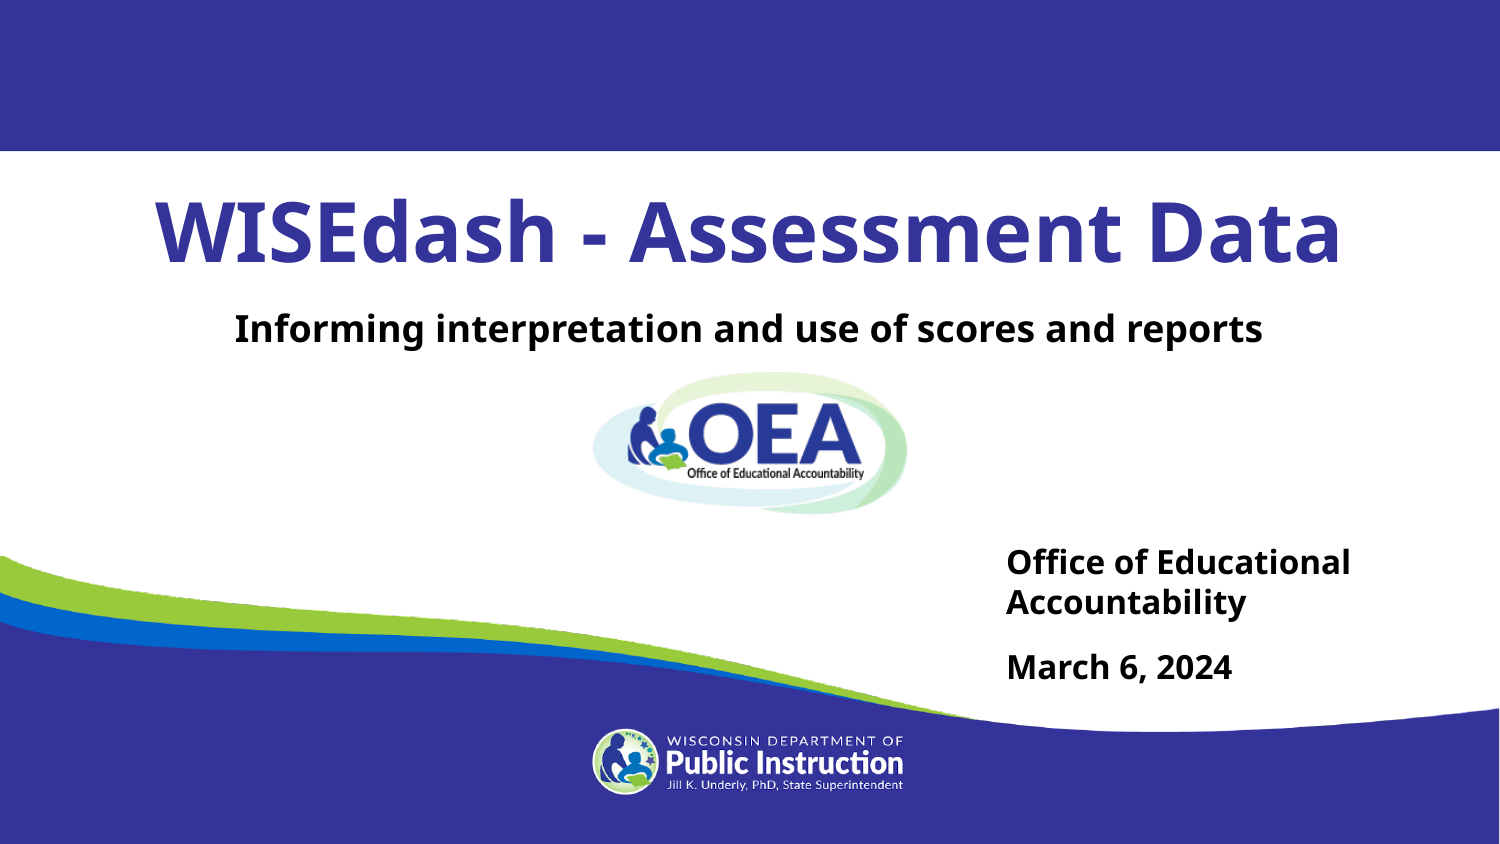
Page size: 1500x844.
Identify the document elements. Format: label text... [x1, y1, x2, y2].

title WISEdash - Assessment Data [17, 165, 1483, 319]
text_box Office of Educational Accountability March 6, 2024 [991, 526, 1426, 701]
picture [0, 556, 1500, 844]
text_box Informing interpretation and use of scores and reports [74, 289, 1426, 365]
picture [584, 360, 916, 527]
